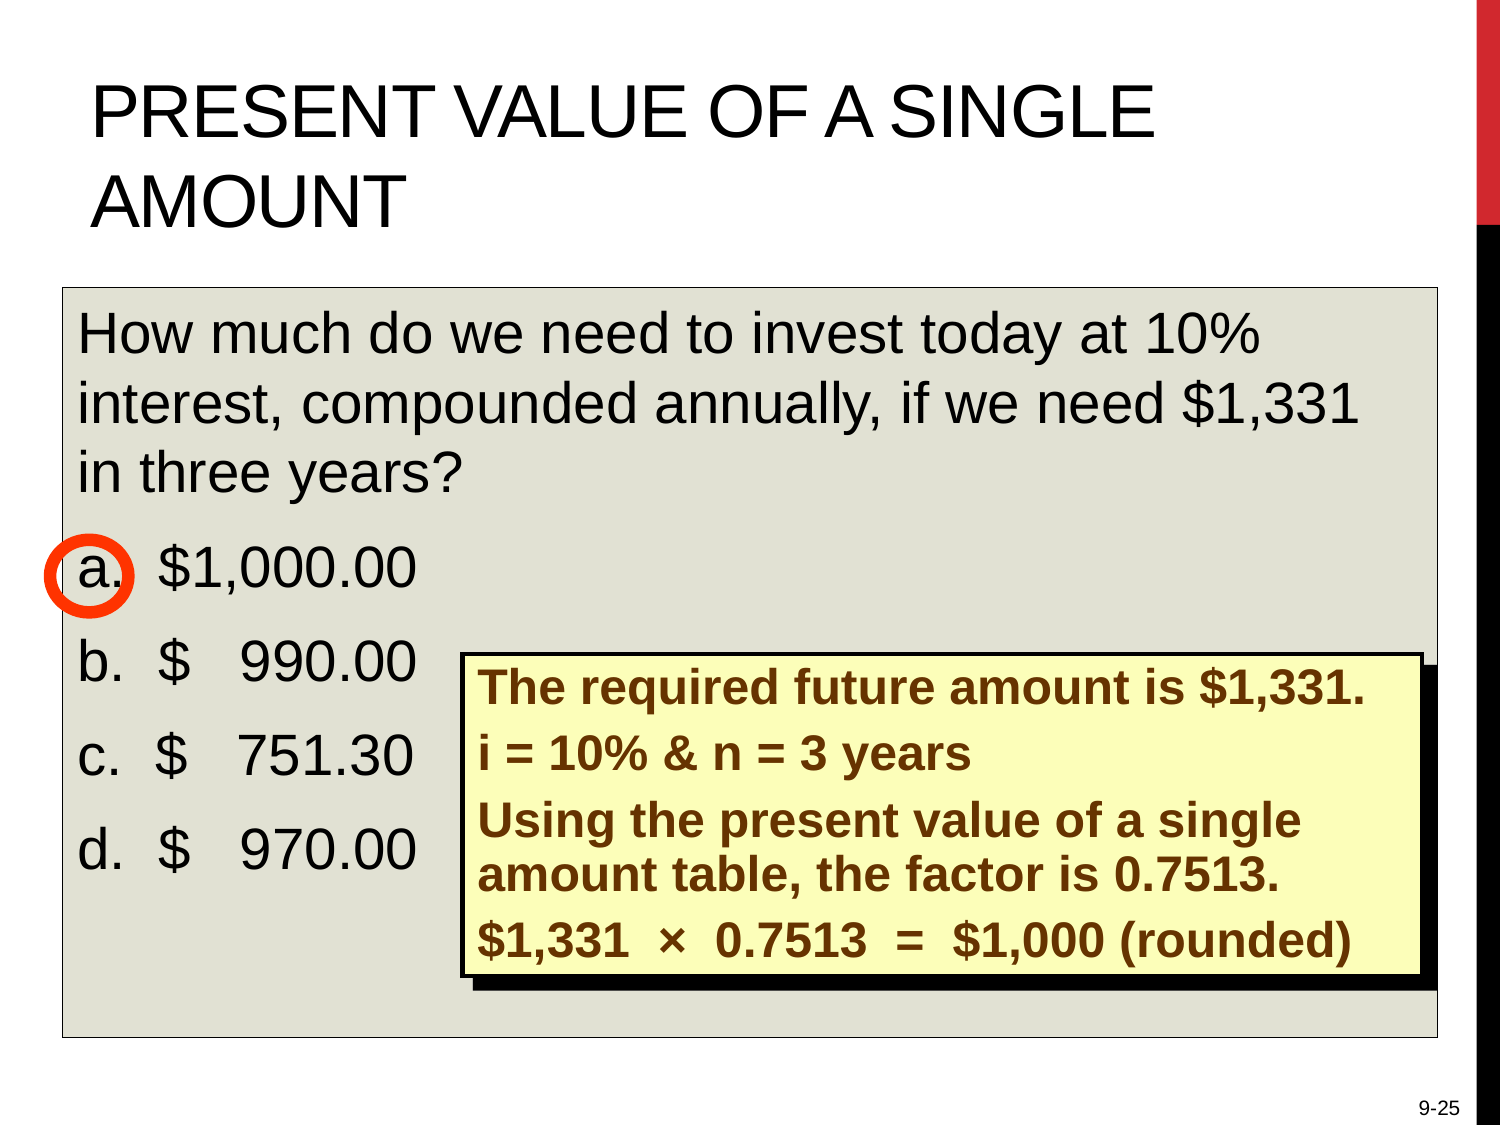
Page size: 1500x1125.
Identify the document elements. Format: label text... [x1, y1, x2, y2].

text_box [49, 539, 1423, 988]
title Present Value of a Single Amount [75, 24, 1450, 250]
list How much do we need to invest today at 10% interest, compounded annually, if we need $1,331 in three years? a. $1,000.00 b. $ 990.00 c. $ 751.30 d. $ 970.00 [62, 287, 1438, 1038]
